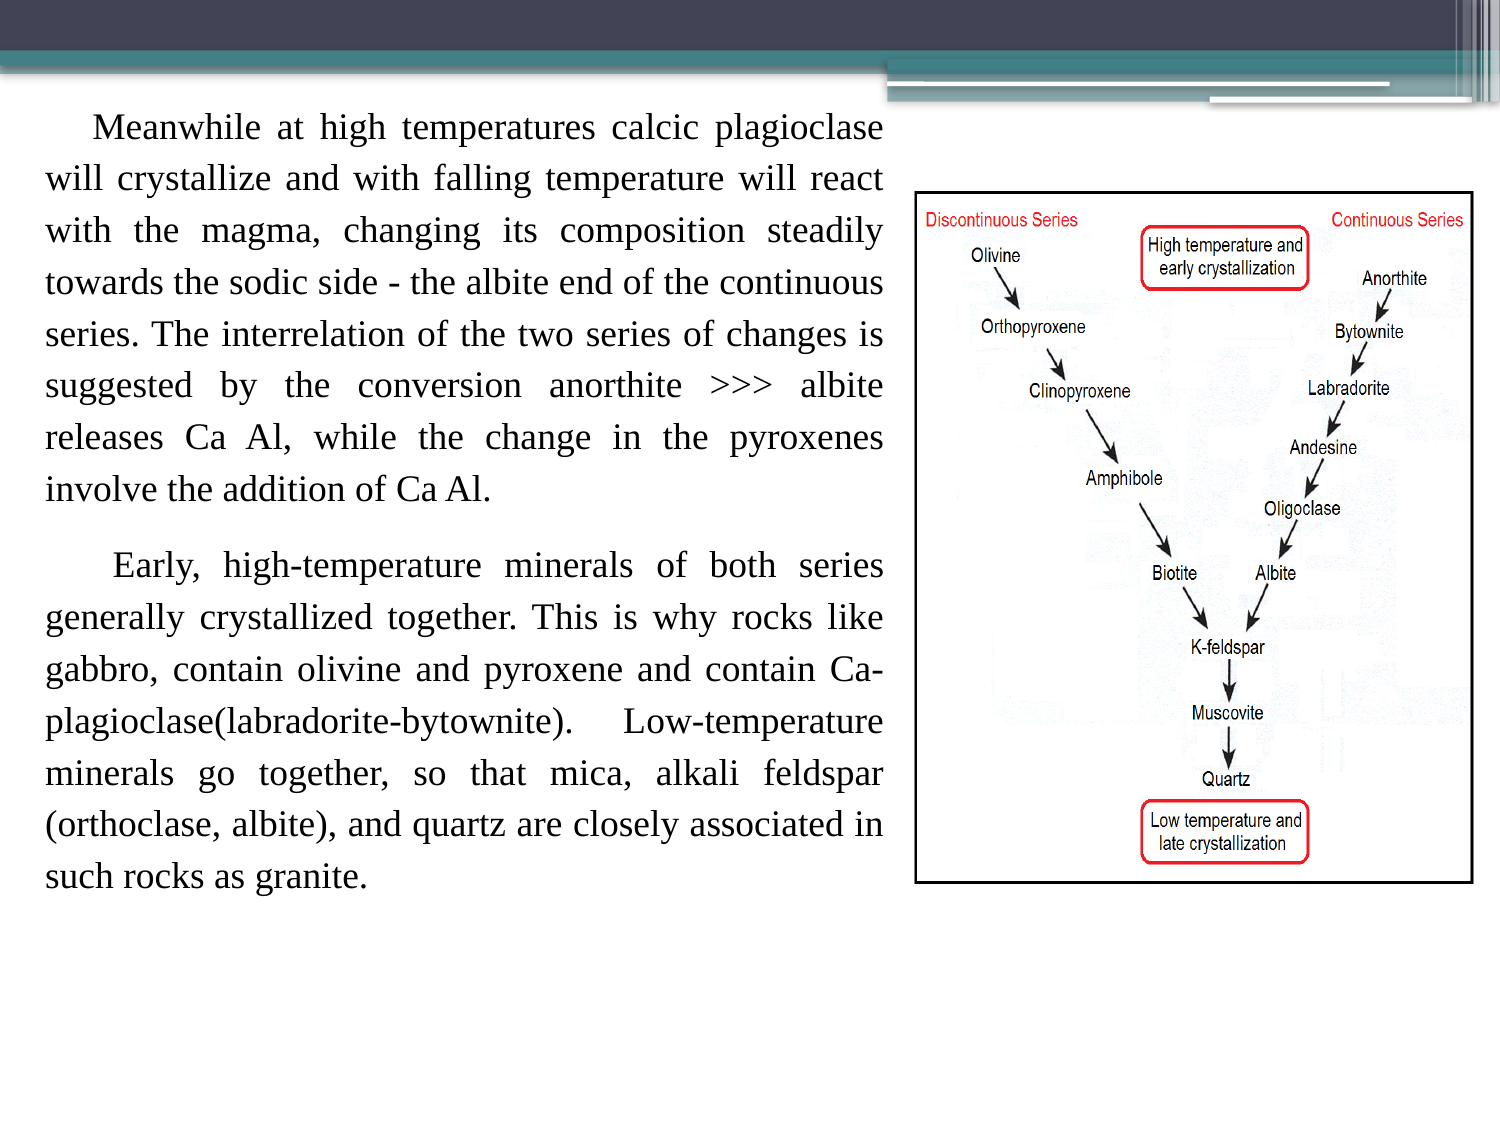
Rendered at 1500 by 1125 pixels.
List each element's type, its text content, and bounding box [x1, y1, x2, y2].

picture [912, 187, 1477, 888]
list Meanwhile at high temperatures calcic plagioclase will crystallize and with falling temperature will react with the magma, changing its composition steadily towards the sodic side - the albite end of the continuous series. The interrelation of the two series of changes is suggested by the conversion anorthite >>> albite releases Ca Al, while the change in the pyroxenes involve the addition of Ca Al. Early, high-temperature minerals of both series generally crystallized together. This is why rocks like gabbro, contain olivine and pyroxene and contain Ca-plagioclase(labradorite-bytownite). Low-temperature minerals go together, so that mica, alkali feldspar (orthoclase, albite), and quartz are closely associated in such rocks as granite. [12, 87, 900, 1100]
